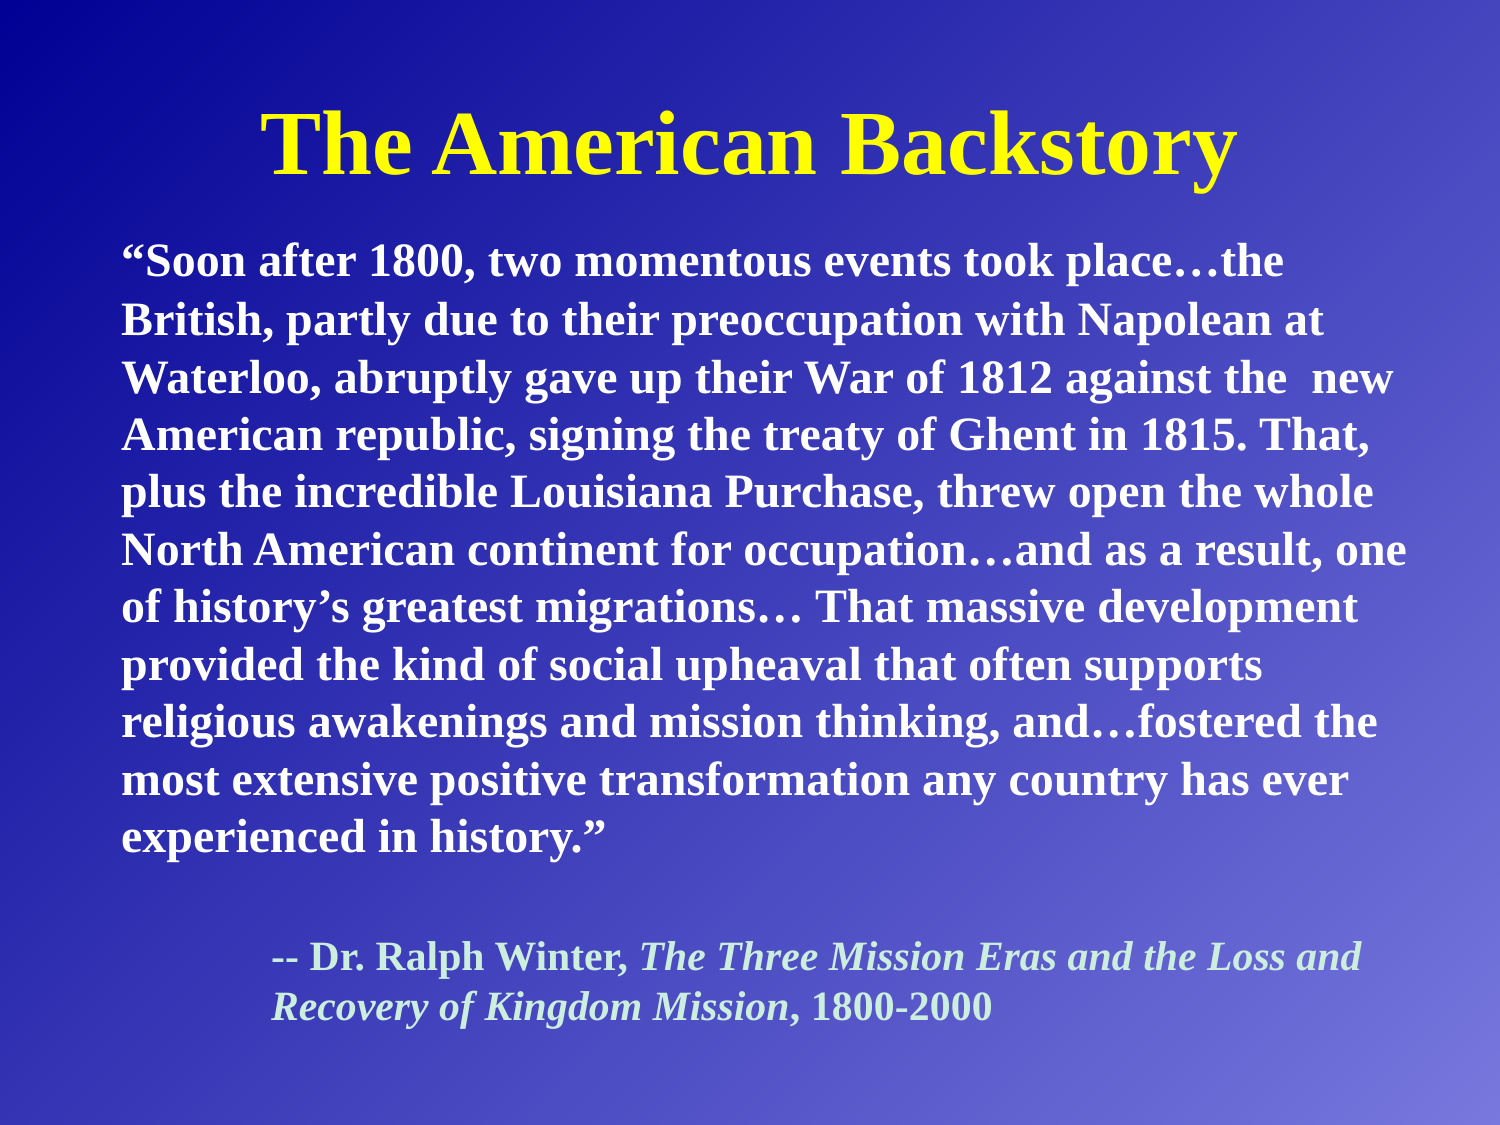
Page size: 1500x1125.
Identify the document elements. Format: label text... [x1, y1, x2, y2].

list “Soon after 1800, two momentous events took place…the British, partly due to their preoccupation with Napolean at Waterloo, abruptly gave up their War of 1812 against the new American republic, signing the treaty of Ghent in 1815. That, plus the incredible Louisiana Purchase, threw open the whole North American continent for occupation…and as a result, one of history’s greatest migrations… That massive development provided the kind of social upheaval that often supports religious awakenings and mission thinking, and…fostered the most extensive positive transformation any country has ever experienced in history.” -- Dr. Ralph Winter, The Three Mission Eras and the Loss and Recovery of Kingdom Mission, 1800-2000 [49, 209, 1488, 1113]
title The American Backstory [112, 62, 1388, 209]
